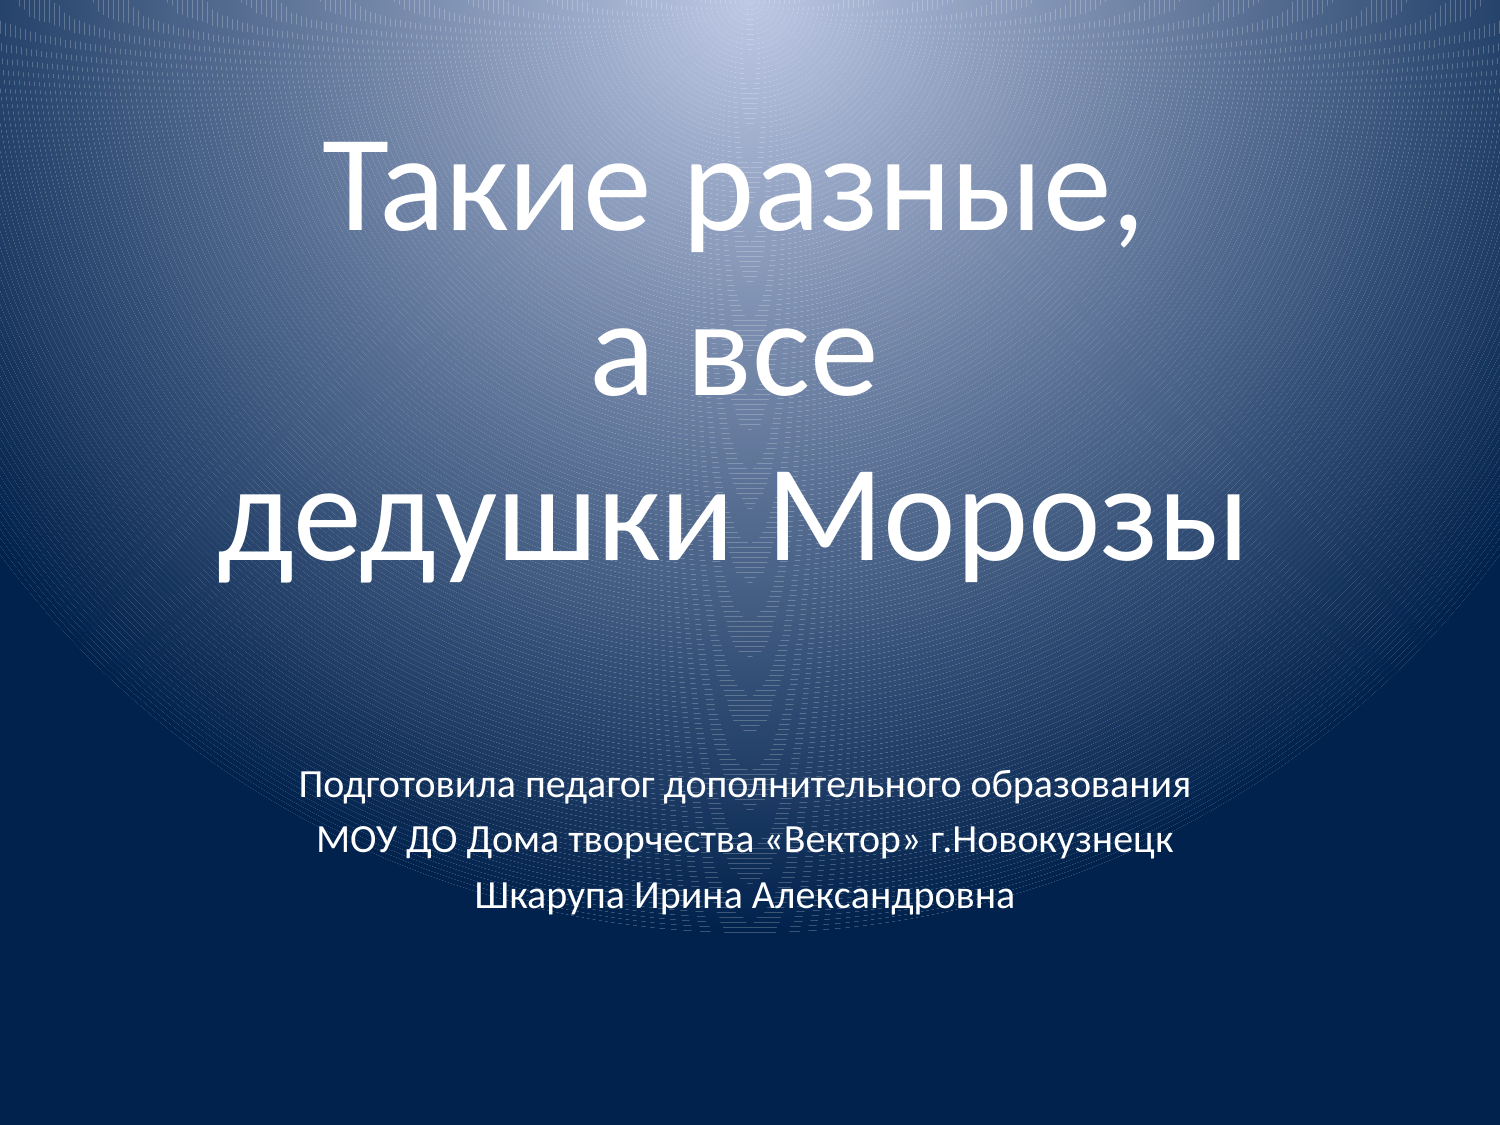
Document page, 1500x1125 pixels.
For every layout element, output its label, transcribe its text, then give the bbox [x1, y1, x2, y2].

title Такие разные, а все дедушки Морозы [112, 90, 1388, 591]
subtitle Подготовила педагог дополнительного образования МОУ ДО Дома творчества «Вектор» г.Новокузнецк Шкарупа Ирина Александровна [225, 637, 1275, 925]
